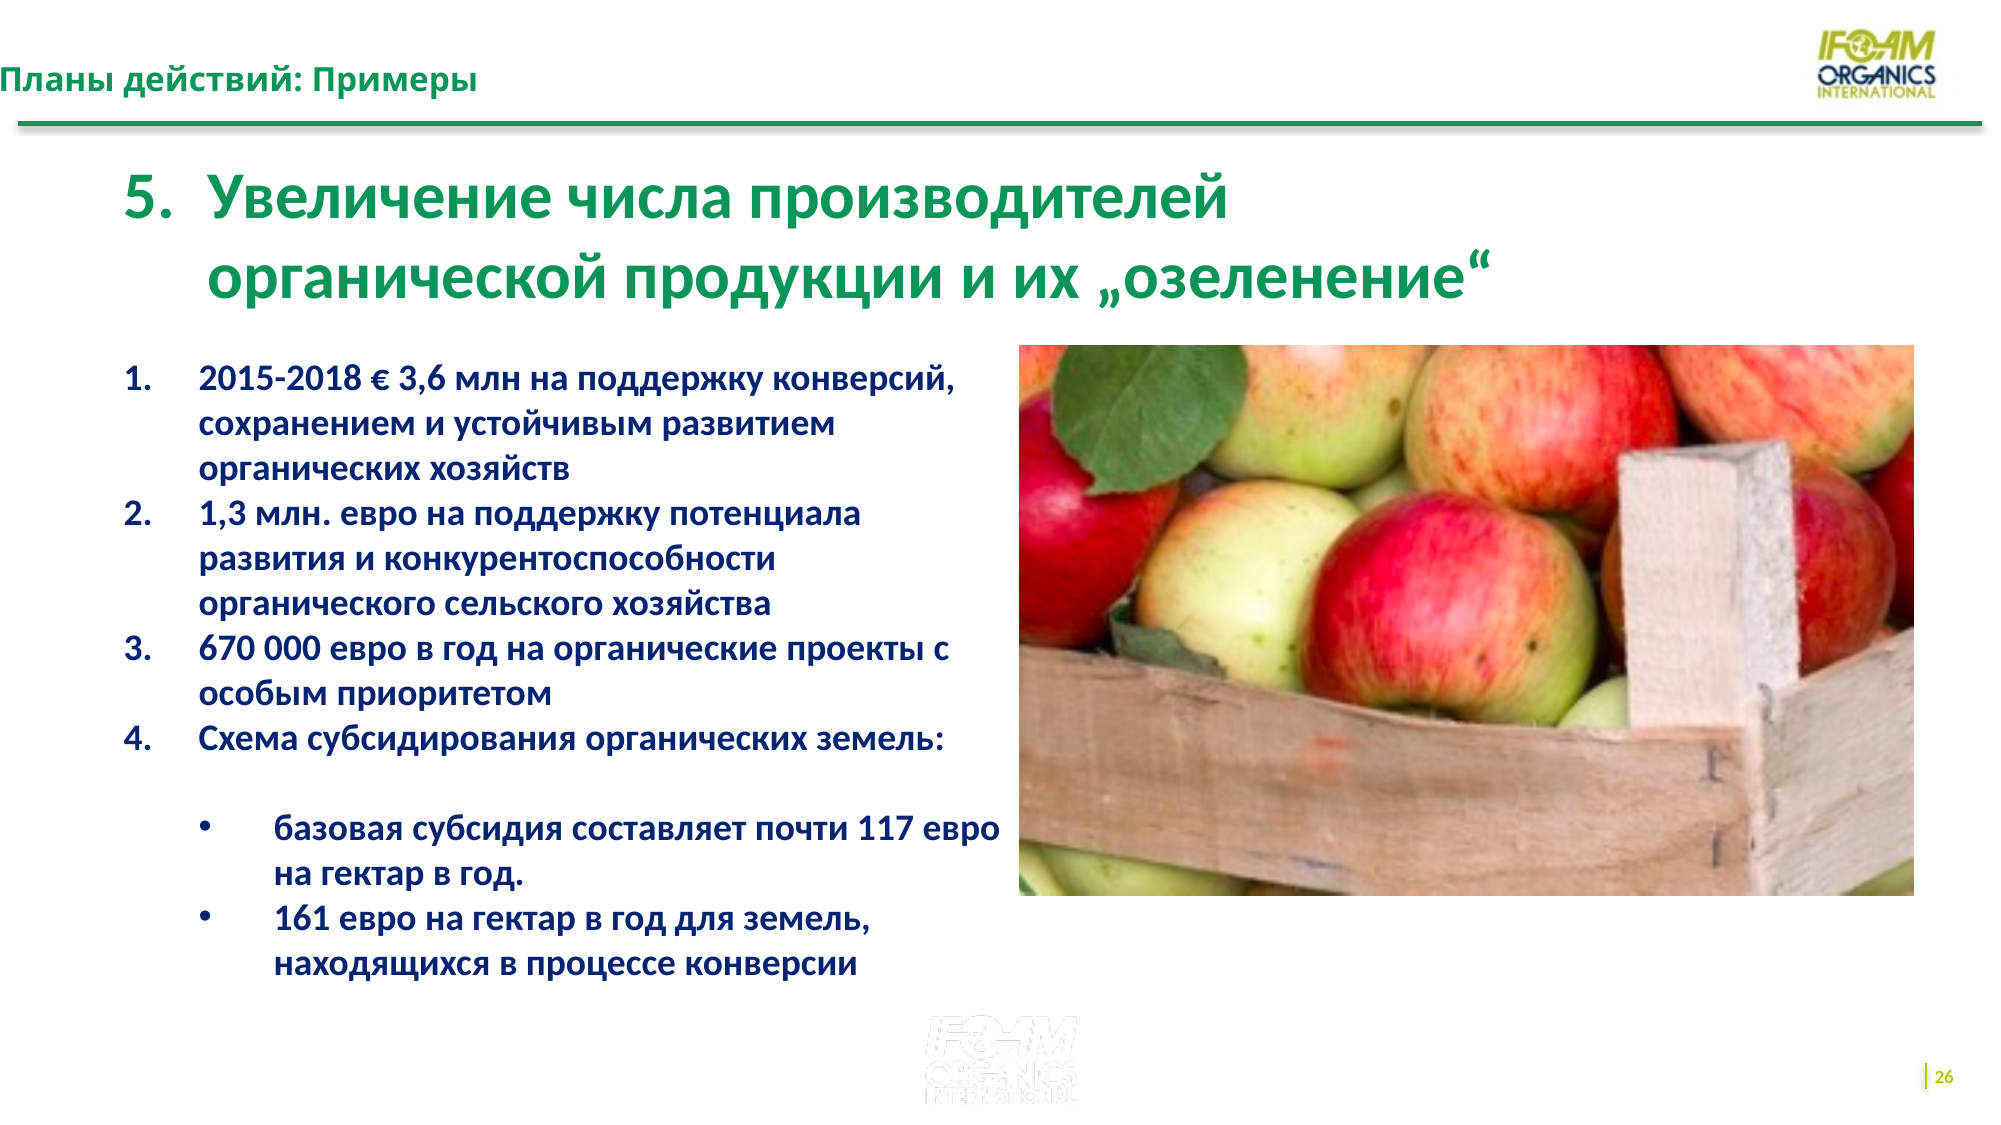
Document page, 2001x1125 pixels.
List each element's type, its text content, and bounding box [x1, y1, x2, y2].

text_box Увеличение числа производителей органической продукции и их „озеленение“ [108, 144, 1634, 308]
picture [876, 984, 1127, 1125]
picture [1019, 345, 1914, 896]
text_box 2015-2018 € 3,6 млн на поддержку конверсий, сохранением и устойчивым развитием органических хозяйств 1,3 млн. евро на поддержку потенциала развития и конкурентоспособности органического сельского хозяйства 670 000 евро в год на органические проекты с особым приоритетом Схема субсидирования органических земель: базовая субсидия составляет почти 117 евро на гектар в год. 161 евро на гектар в год для земель, находящихся в процессе конверсии [108, 345, 1020, 991]
picture [1779, 0, 1990, 121]
text_box Планы действий: Примеры [0, 50, 494, 106]
